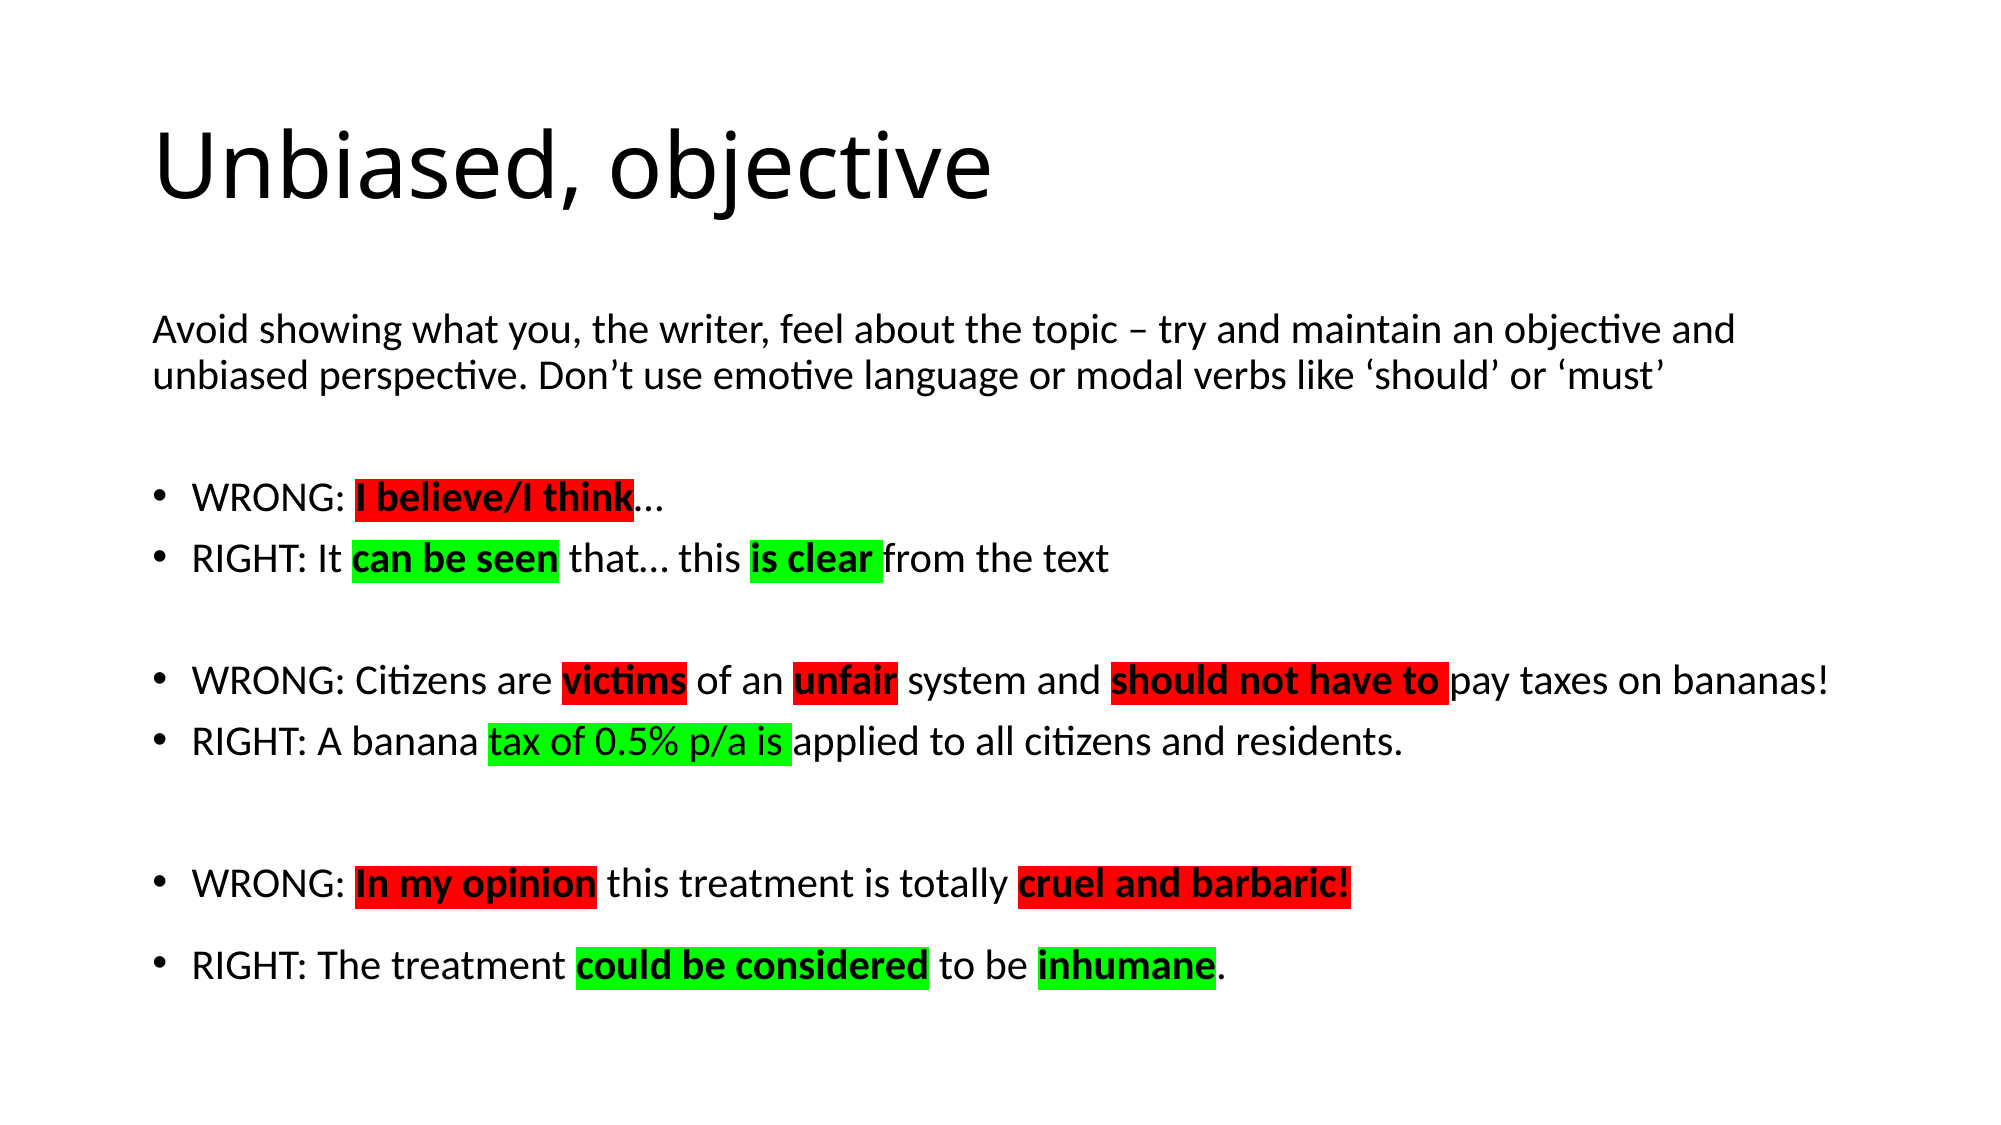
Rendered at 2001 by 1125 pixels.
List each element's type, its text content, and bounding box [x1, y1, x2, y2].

title Unbiased, objective [137, 59, 1863, 278]
list Avoid showing what you, the writer, feel about the topic – try and maintain an objective and unbiased perspective. Don’t use emotive language or modal verbs like ‘should’ or ‘must’ WRONG: I believe/I think… RIGHT: It can be seen that… this is clear from the text WRONG: Citizens are victims of an unfair system and should not have to pay taxes on bananas! RIGHT: A banana tax of 0.5% p/a is applied to all citizens and residents. WRONG: In my opinion this treatment is totally cruel and barbaric! RIGHT: The treatment could be considered to be inhumane. [137, 299, 1863, 1014]
